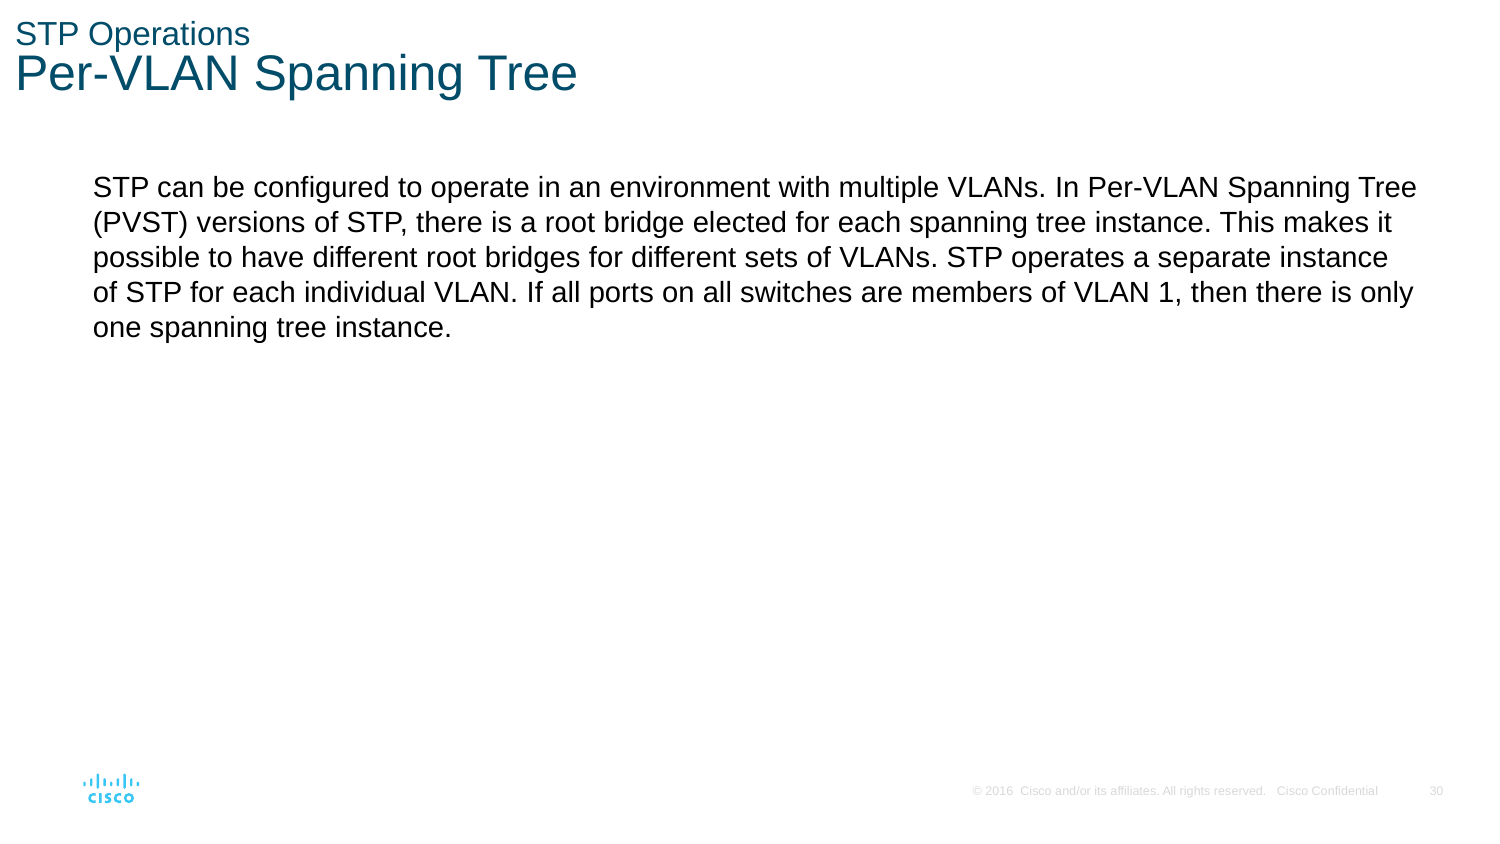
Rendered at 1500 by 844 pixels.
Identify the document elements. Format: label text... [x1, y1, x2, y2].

title STP Operations Per-VLAN Spanning Tree [0, 0, 1369, 121]
list STP can be configured to operate in an environment with multiple VLANs. In Per-VLAN Spanning Tree (PVST) versions of STP, there is a root bridge elected for each spanning tree instance. This makes it possible to have different root bridges for different sets of VLANs. STP operates a separate instance of STP for each individual VLAN. If all ports on all switches are members of VLAN 1, then there is only one spanning tree instance. [77, 120, 1437, 726]
